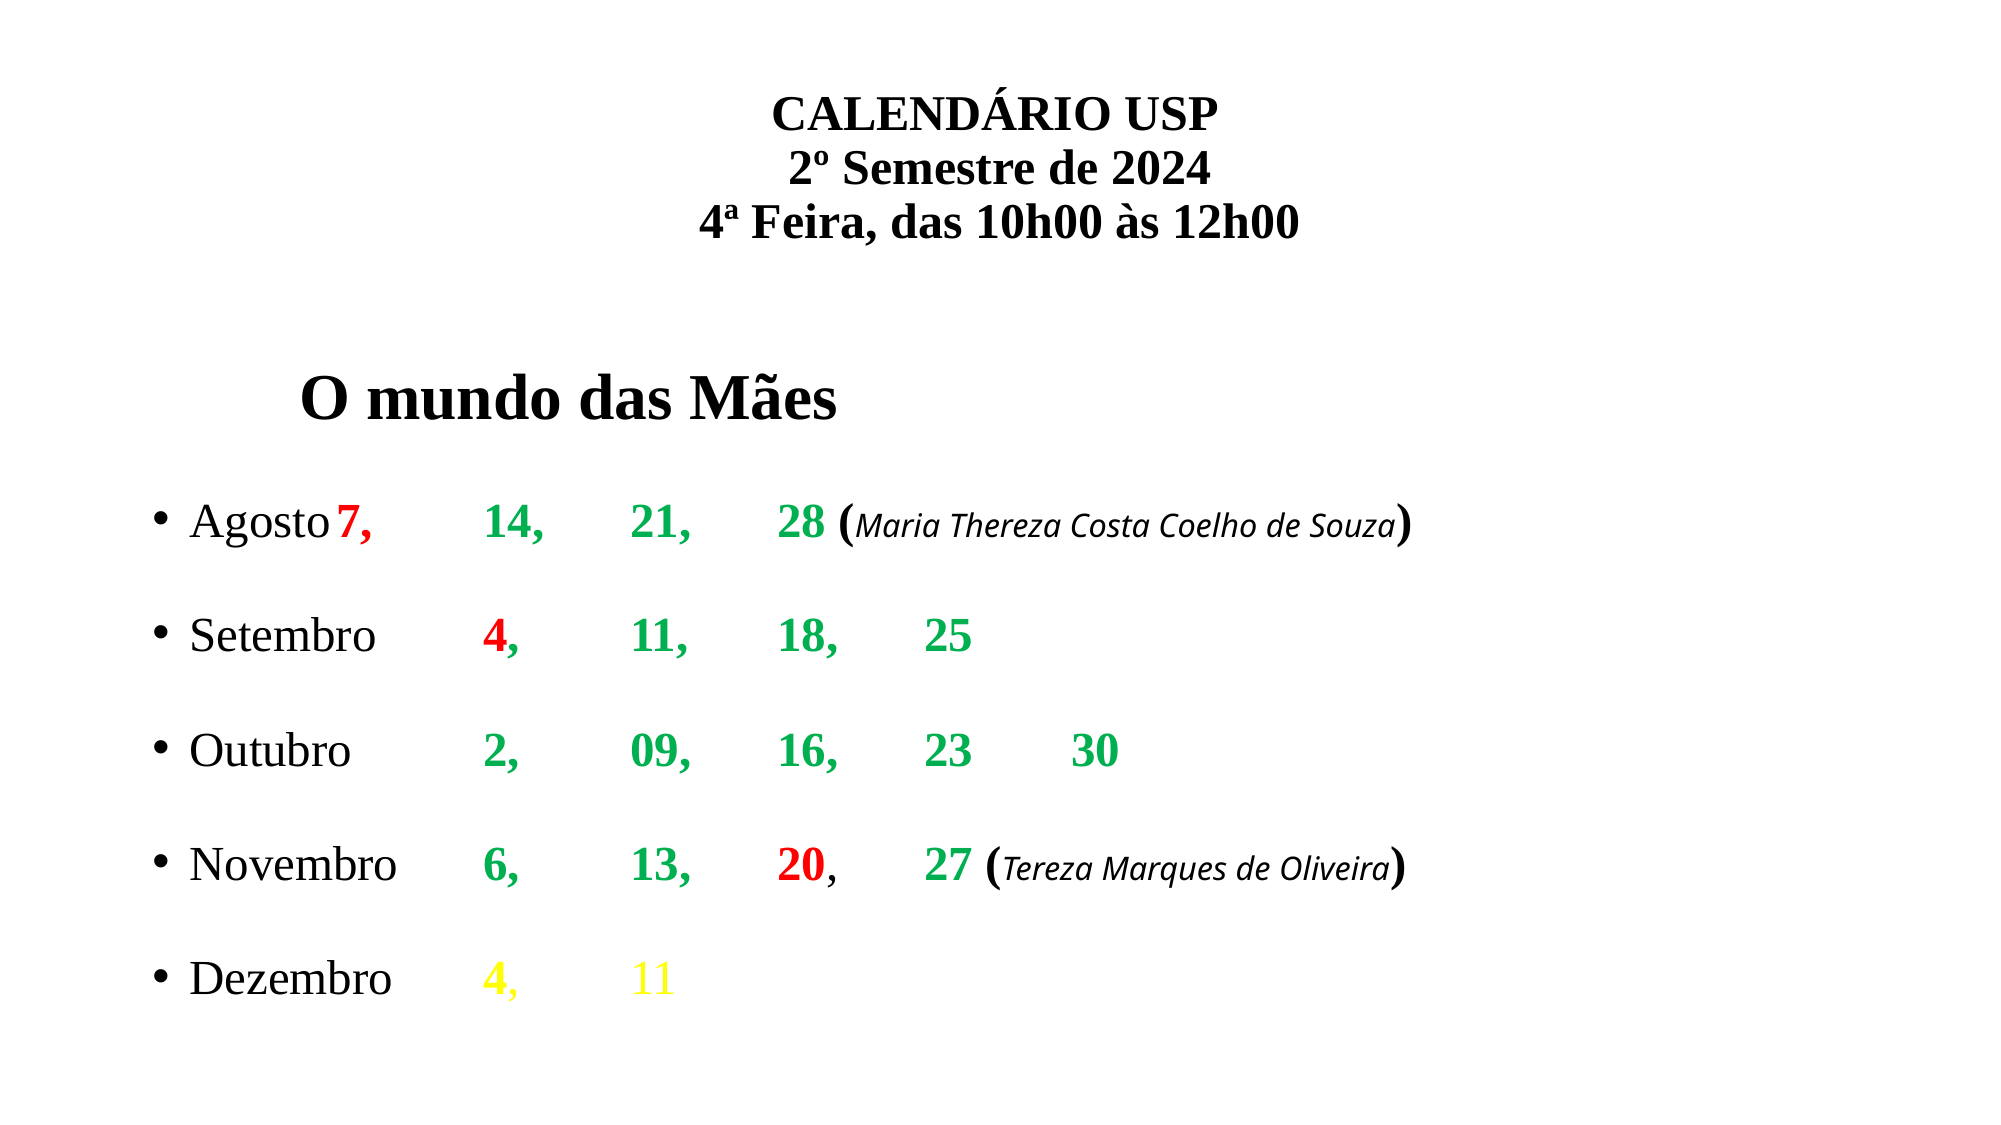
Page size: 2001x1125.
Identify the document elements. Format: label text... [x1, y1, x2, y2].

title CALENDÁRIO USP 2º Semestre de 2024 4ª Feira, das 10h00 às 12h00 [137, 59, 1863, 278]
list O mundo das Mães Agosto 7, 14, 21, 28 (Maria Thereza Costa Coelho de Souza) Setembro 4, 11, 18, 25 Outubro 2, 09, 16, 23 30 Novembro 6, 13, 20, 27 (Tereza Marques de Oliveira) Dezembro 4, 11 [137, 299, 1863, 1014]
